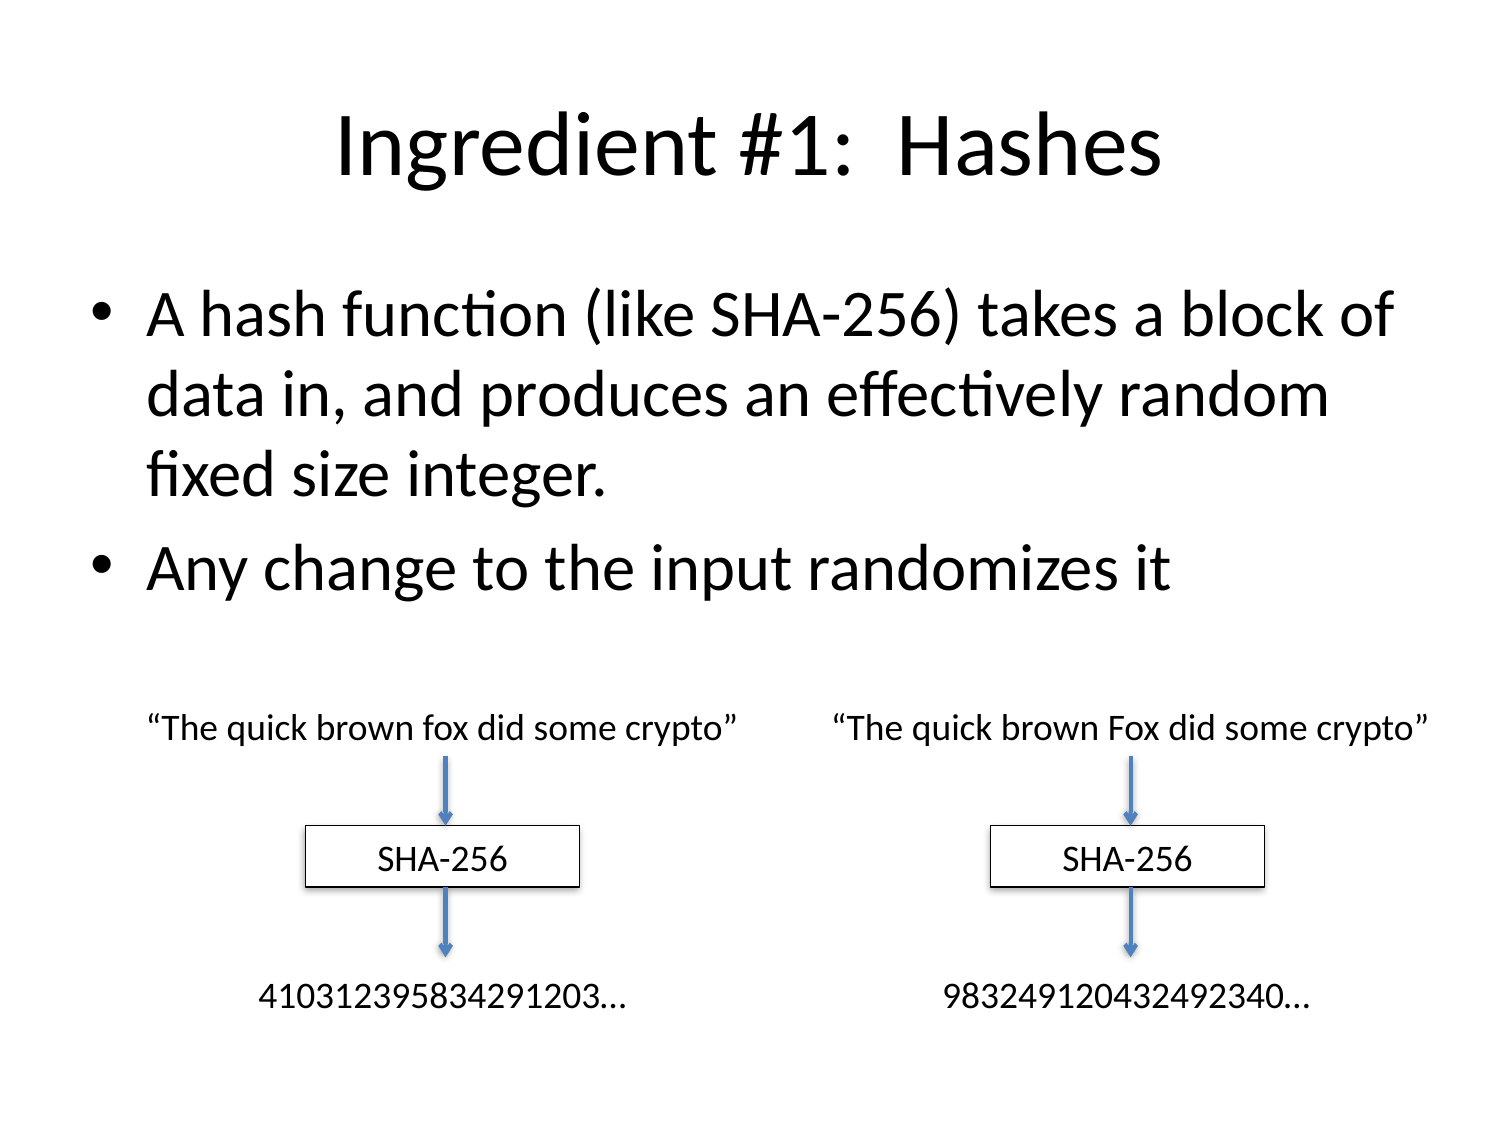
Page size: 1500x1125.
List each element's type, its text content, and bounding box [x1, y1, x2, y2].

text_box SHA-256 [990, 825, 1265, 888]
title Ingredient #1: Hashes [75, 45, 1425, 233]
text_box SHA-256 [305, 825, 580, 888]
text_box 410312395834291203… [243, 963, 642, 1024]
text_box 983249120432492340… [927, 963, 1326, 1024]
text_box “The quick brown fox did some crypto” [130, 695, 754, 755]
list A hash function (like SHA-256) takes a block of data in, and produces an effectively random fixed size integer. Any change to the input randomizes it [75, 262, 1425, 1005]
text_box “The quick brown Fox did some crypto” [816, 695, 1446, 755]
